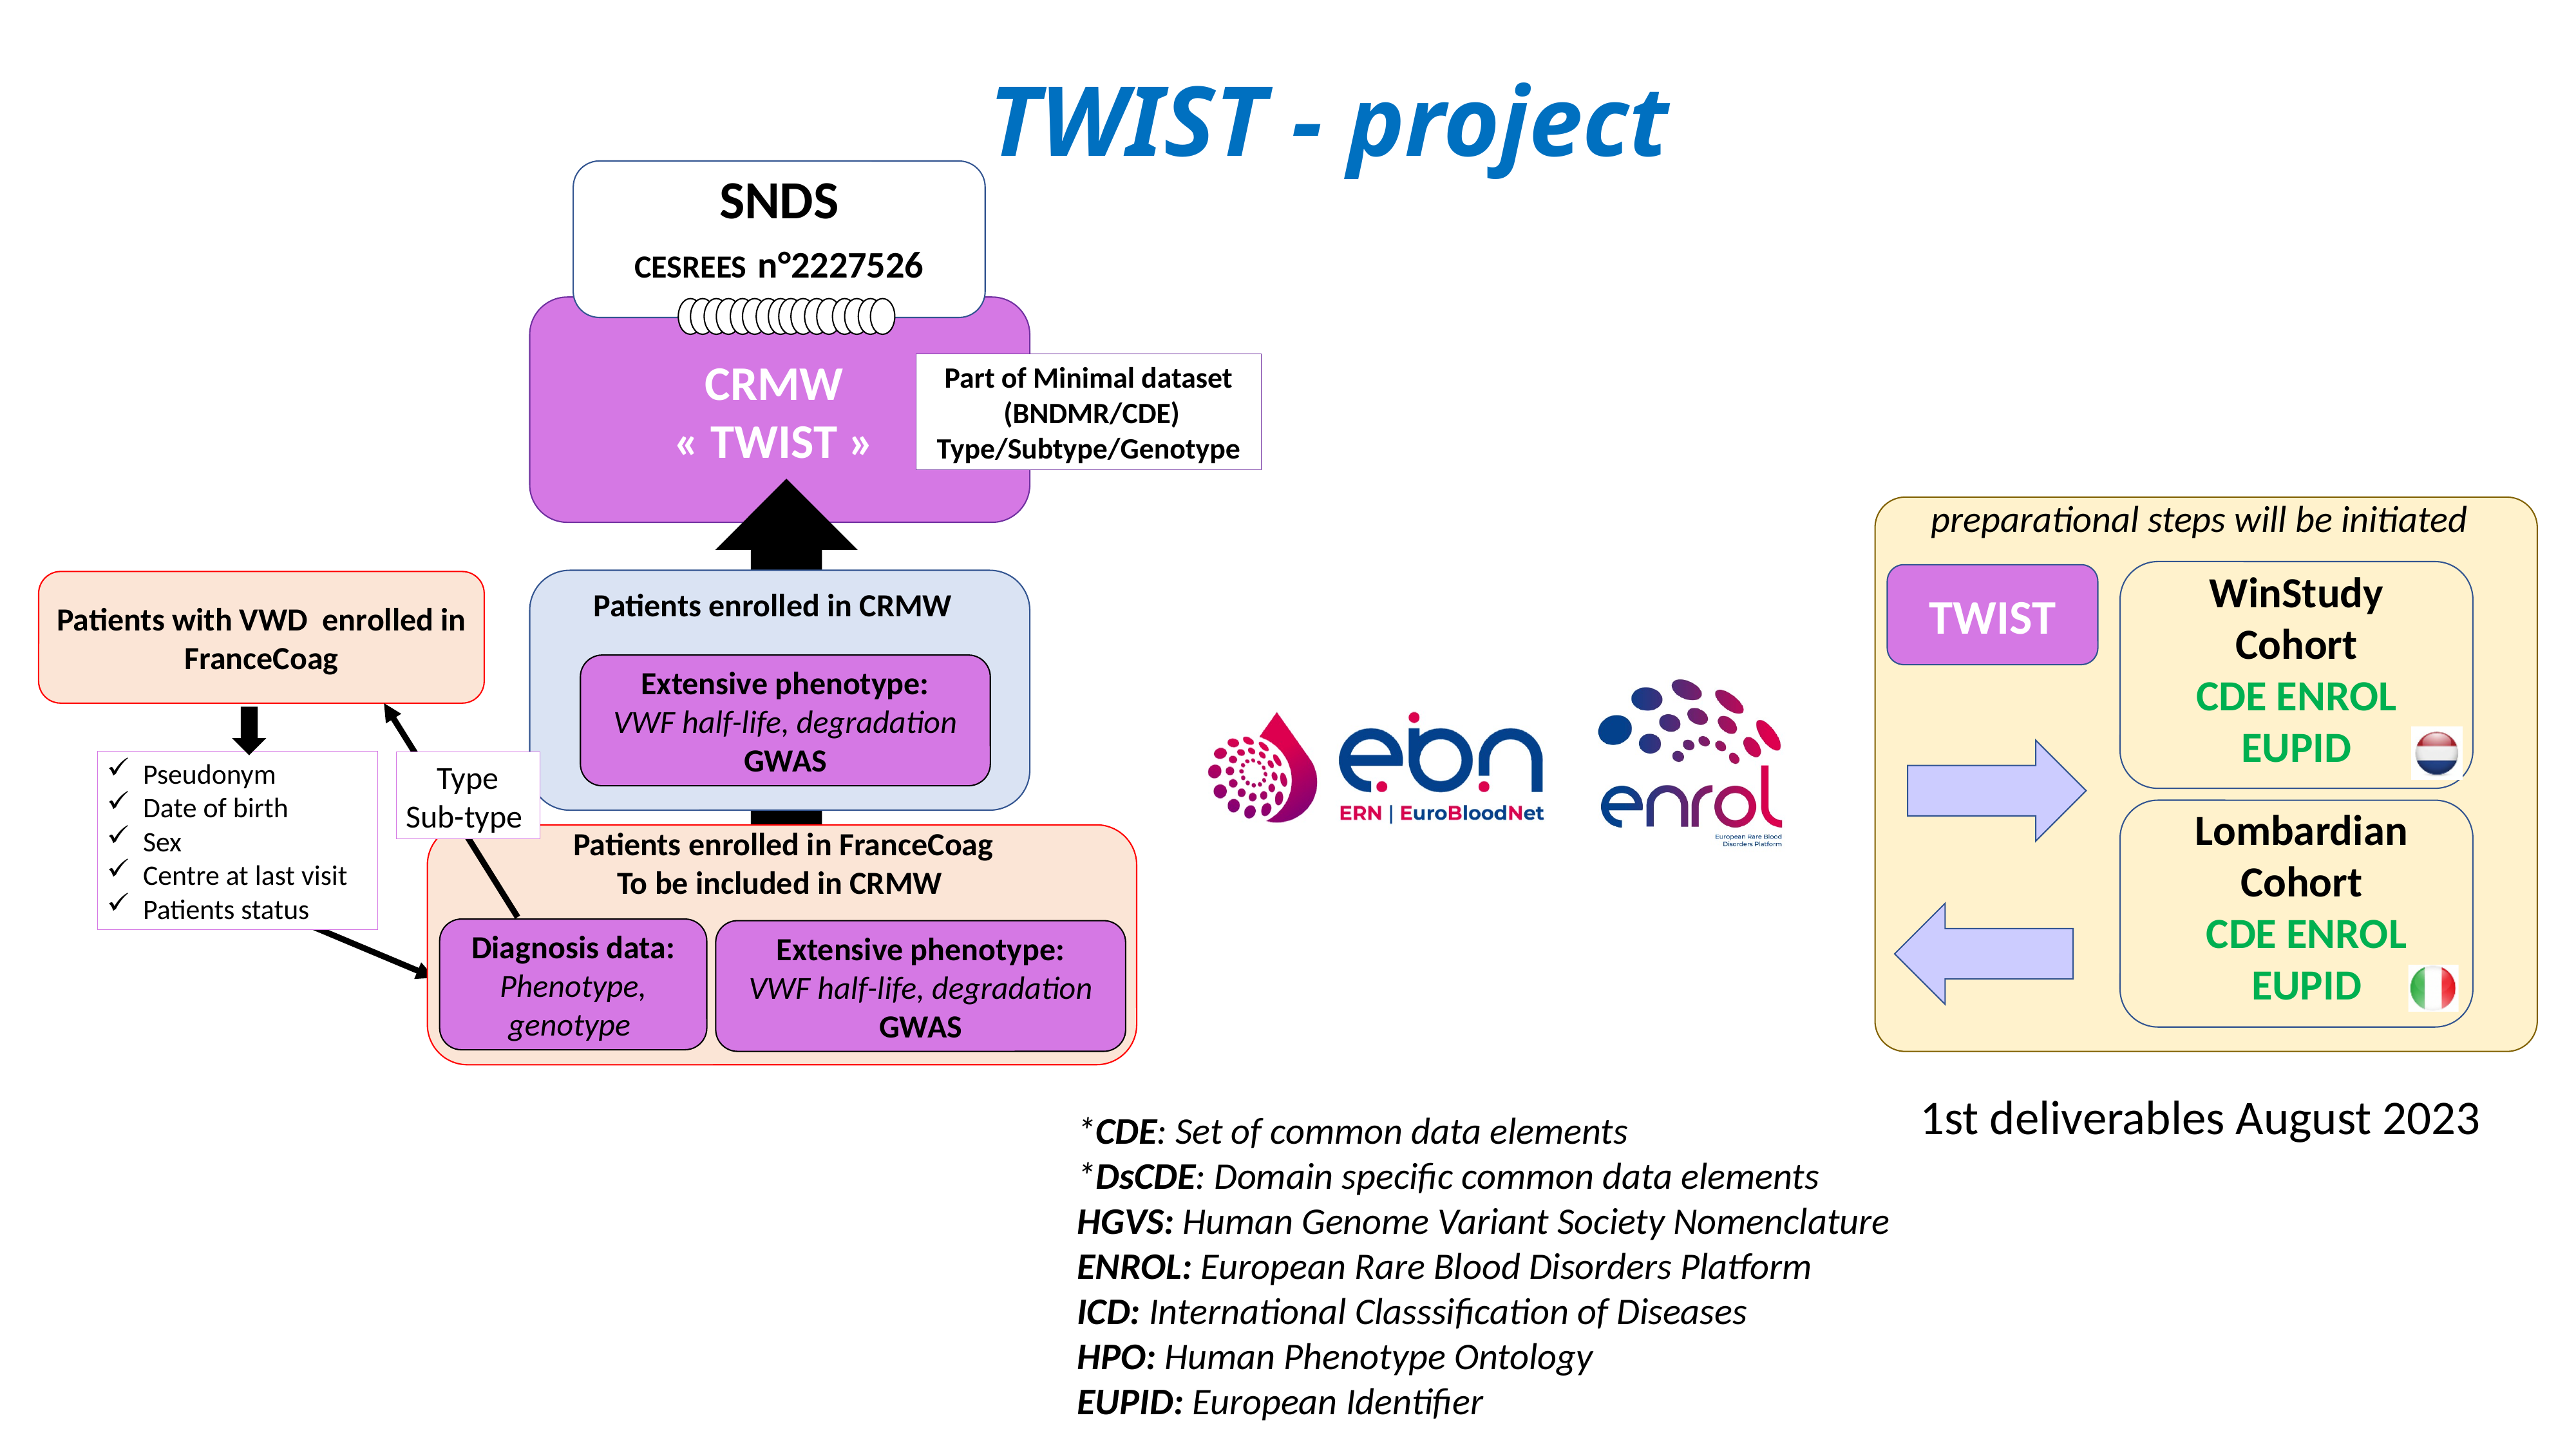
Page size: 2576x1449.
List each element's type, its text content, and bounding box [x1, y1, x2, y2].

text_box *CDE: Set of common data elements *DsCDE: Domain specific common data elements HGVS: Human Genome Variant Society Nomenclature ENROL: European Rare Blood Disorders Platform ICD: International Classsification of Diseases HPO: Human Phenotype Ontology EUPID: European Identifier [1067, 1102, 1900, 1427]
picture [1193, 650, 1825, 881]
text_box 1st deliverables August 2023 [1910, 1081, 2502, 1149]
text_box TWIST - project [218, 0, 2440, 160]
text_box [38, 160, 2537, 1074]
